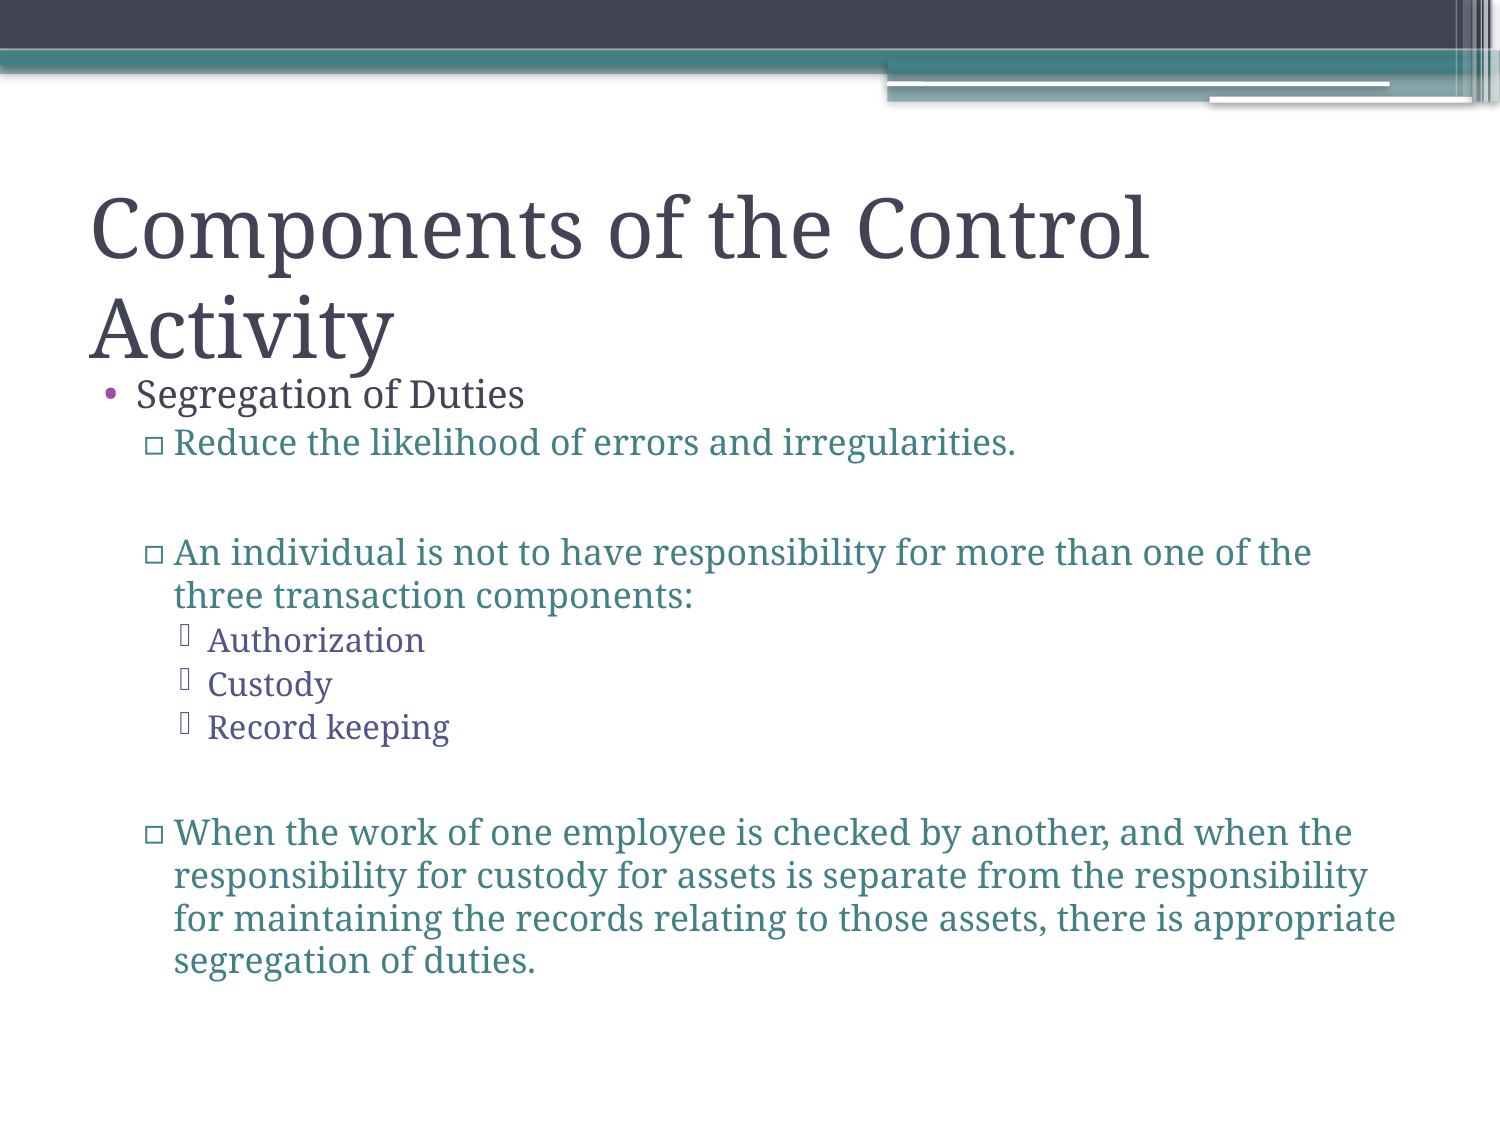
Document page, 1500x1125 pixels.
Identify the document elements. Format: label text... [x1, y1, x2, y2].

title Components of the Control Activity [75, 187, 1425, 363]
list Segregation of Duties Reduce the likelihood of errors and irregularities. An individual is not to have responsibility for more than one of the three transaction components: Authorization Custody Record keeping When the work of one employee is checked by another, and when the responsibility for custody for assets is separate from the responsibility for maintaining the records relating to those assets, there is appropriate segregation of duties. [75, 363, 1425, 994]
